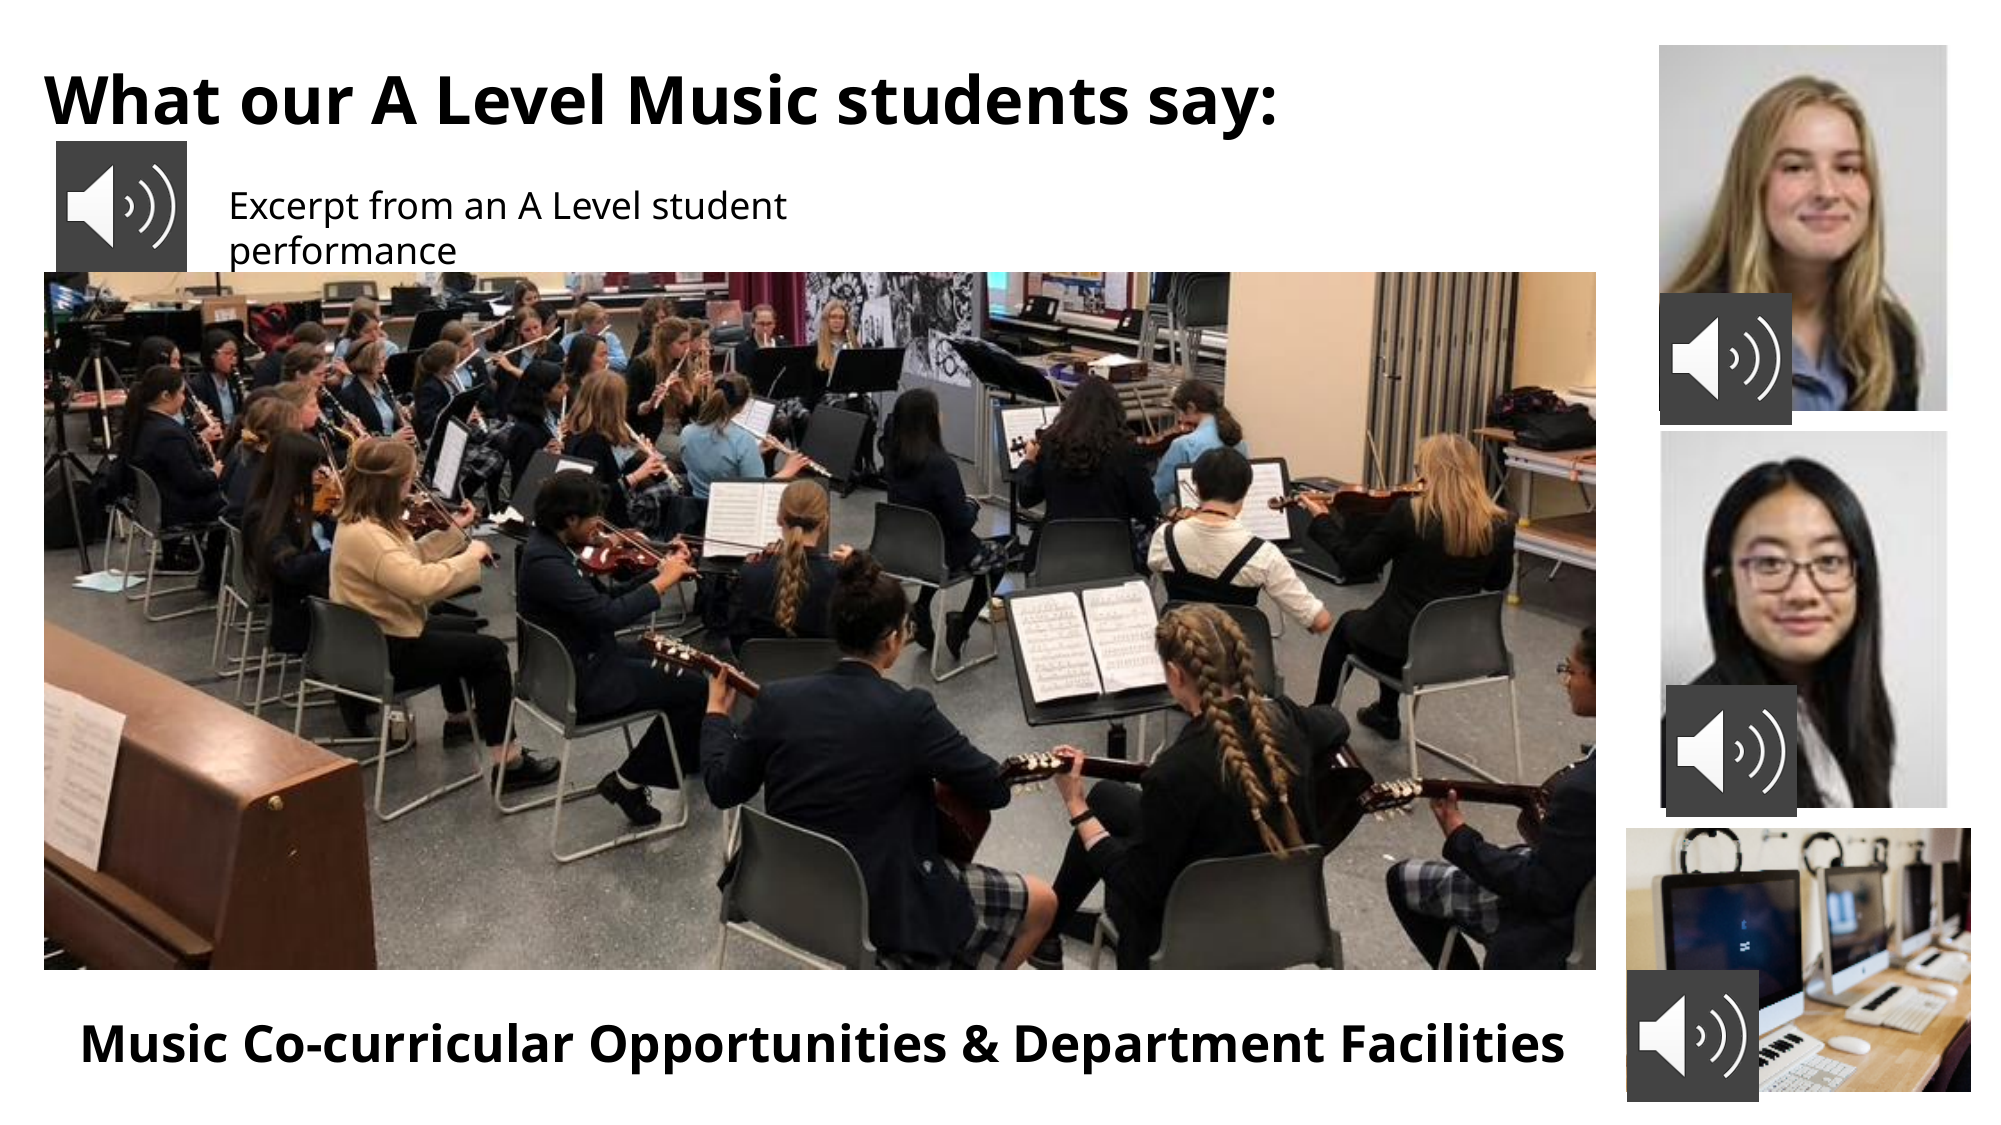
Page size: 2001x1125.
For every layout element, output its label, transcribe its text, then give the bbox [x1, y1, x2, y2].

picture [1659, 431, 1953, 818]
title What our A Level Music students say: [29, 17, 1365, 179]
picture [1626, 828, 1971, 1103]
text_box Music Co-curricular Opportunities & Department Facilities [50, 984, 1596, 1108]
picture [1659, 45, 1953, 426]
picture [44, 140, 1596, 970]
text_box Excerpt from an A Level student performance [213, 174, 1037, 272]
